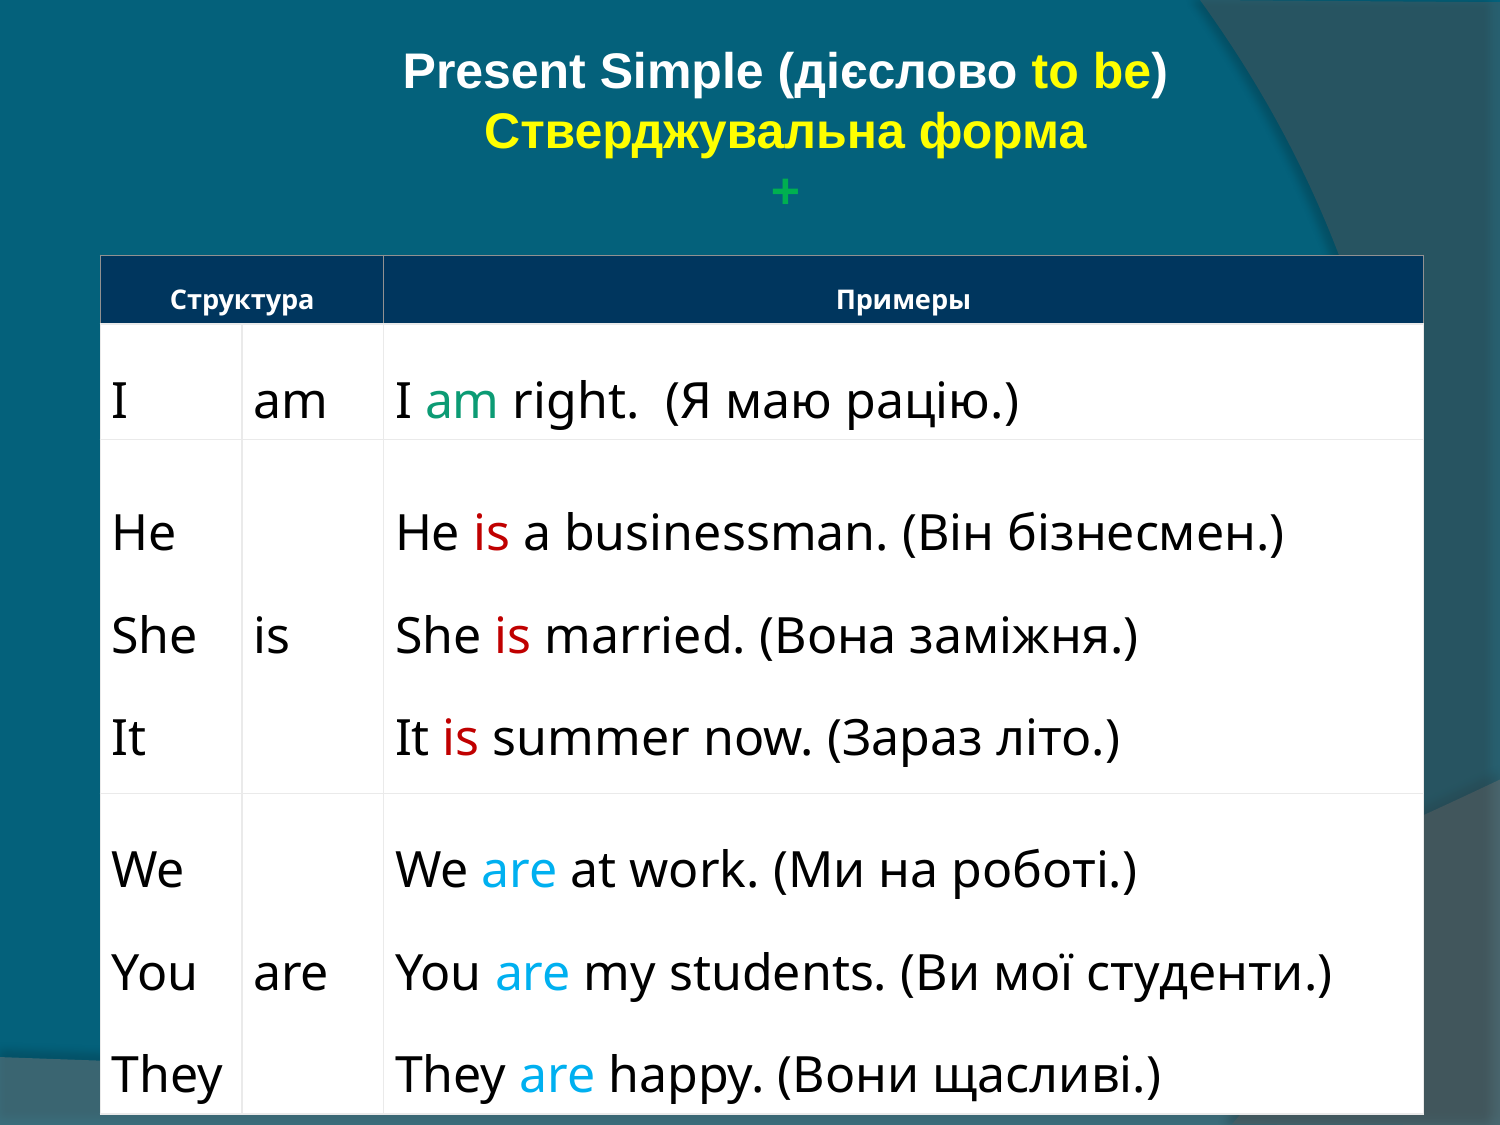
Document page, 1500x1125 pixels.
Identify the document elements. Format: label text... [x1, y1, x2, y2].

table_cell We You They [101, 794, 241, 1113]
table_cell He She It [101, 440, 241, 793]
table_cell I am right. (Я маю рацію.) [384, 325, 1423, 439]
table_cell are [243, 794, 383, 1113]
table_header Структура [101, 256, 383, 323]
table_cell is [243, 440, 383, 793]
table_header Примеры [384, 256, 1423, 323]
table_cell We are at work. (Ми на роботі.) You are my students. (Ви мої студенти.) They are happy. (Вони щасливі.) [384, 794, 1423, 1113]
table_cell I [101, 325, 241, 439]
table_cell am [243, 325, 383, 439]
text_box Present Simple (дієслово to be) Стверджувальна форма + [301, 30, 1270, 226]
table_cell He is a businessman. (Він бізнесмен.) She is married. (Вона заміжня.) It is summer now. (Зараз літо.) [384, 440, 1423, 793]
